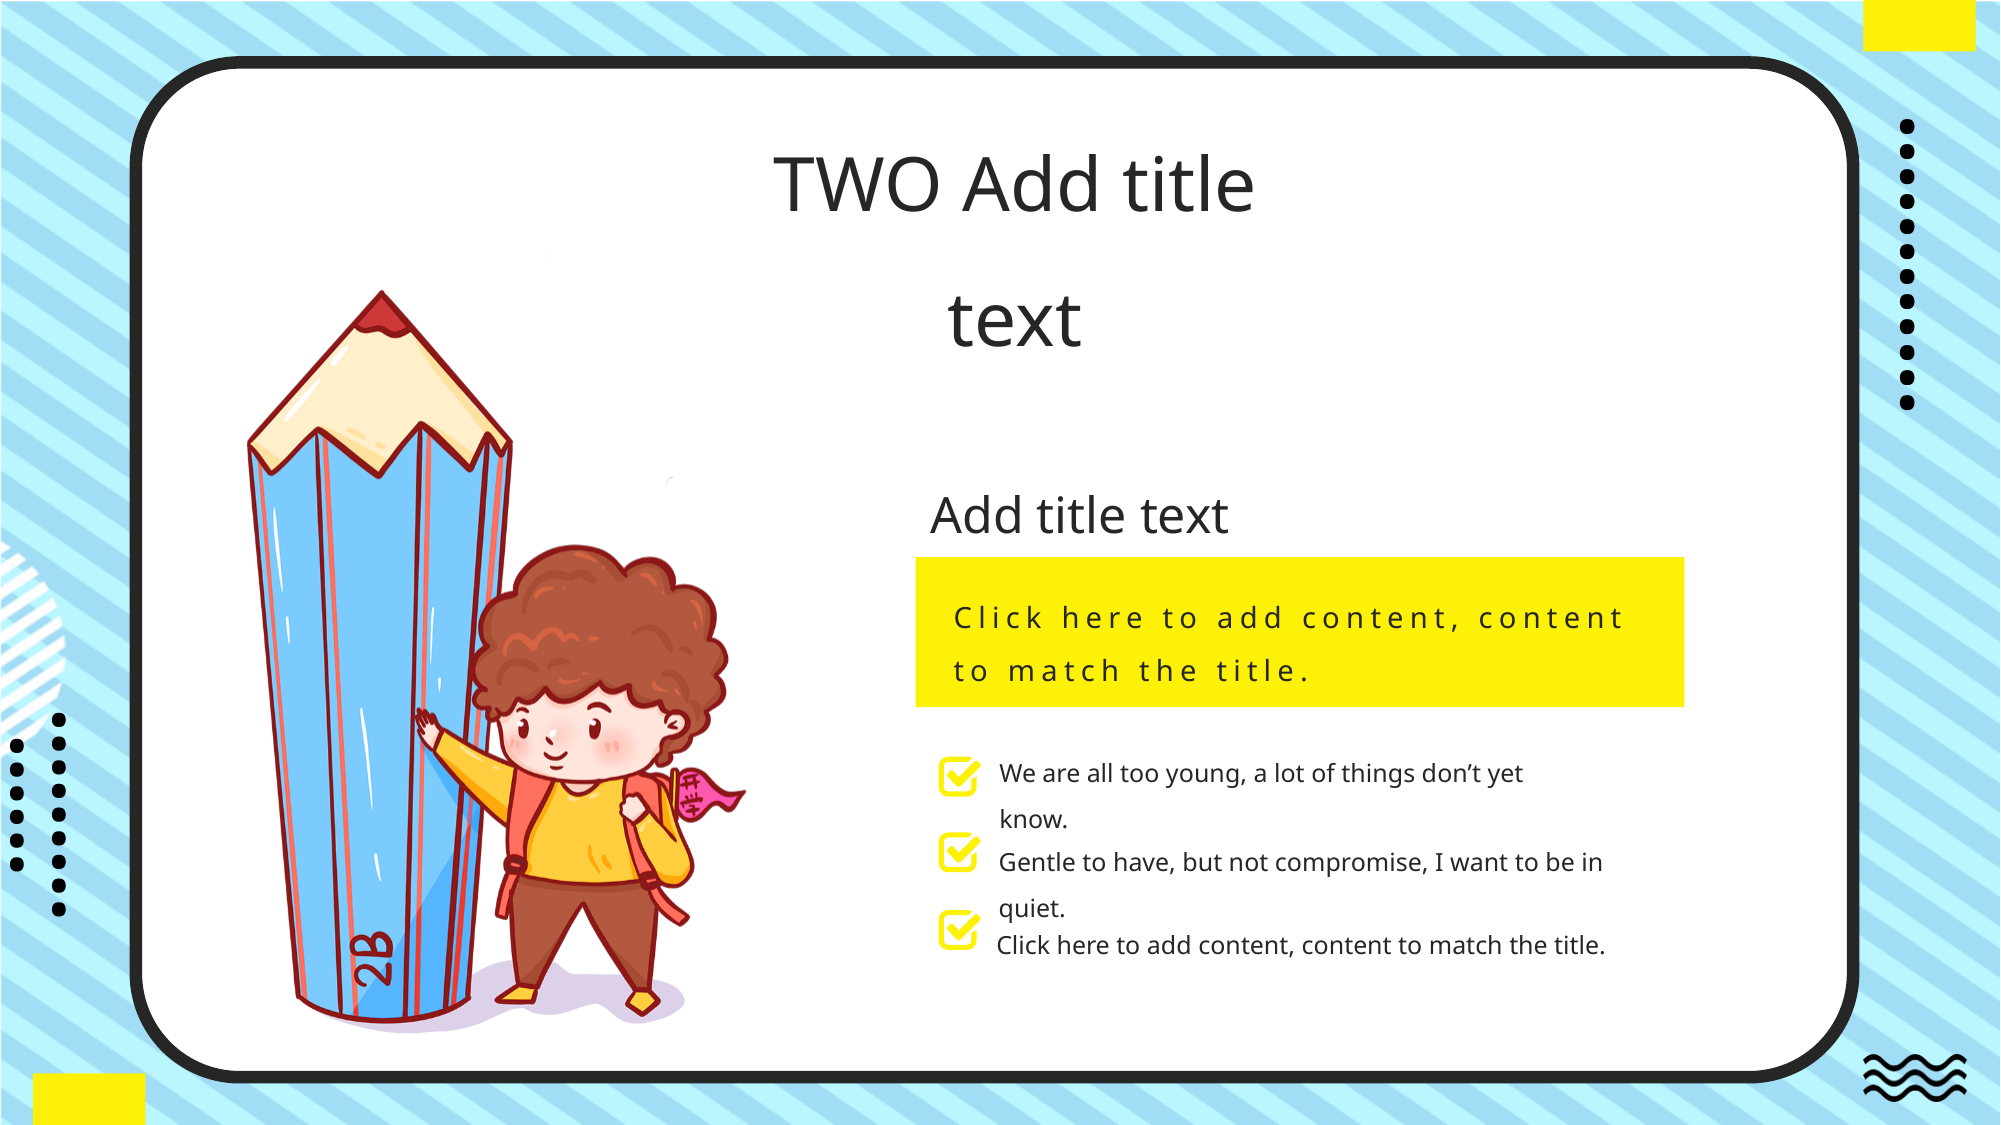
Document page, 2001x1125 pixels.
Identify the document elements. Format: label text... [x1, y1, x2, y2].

text_box [134, 61, 437, 1079]
text_box ………… [1874, 21, 1986, 509]
picture [0, 0, 2000, 1125]
text_box [1563, 556, 1686, 708]
text_box …… [0, 662, 97, 949]
text_box Click here to add content, content to match the title. [1563, 574, 1663, 695]
text_box ……… [28, 672, 139, 959]
text_box [1563, 61, 1855, 1079]
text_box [938, 734, 1685, 964]
text_box [32, 1072, 146, 1125]
text_box [1862, 0, 1977, 53]
